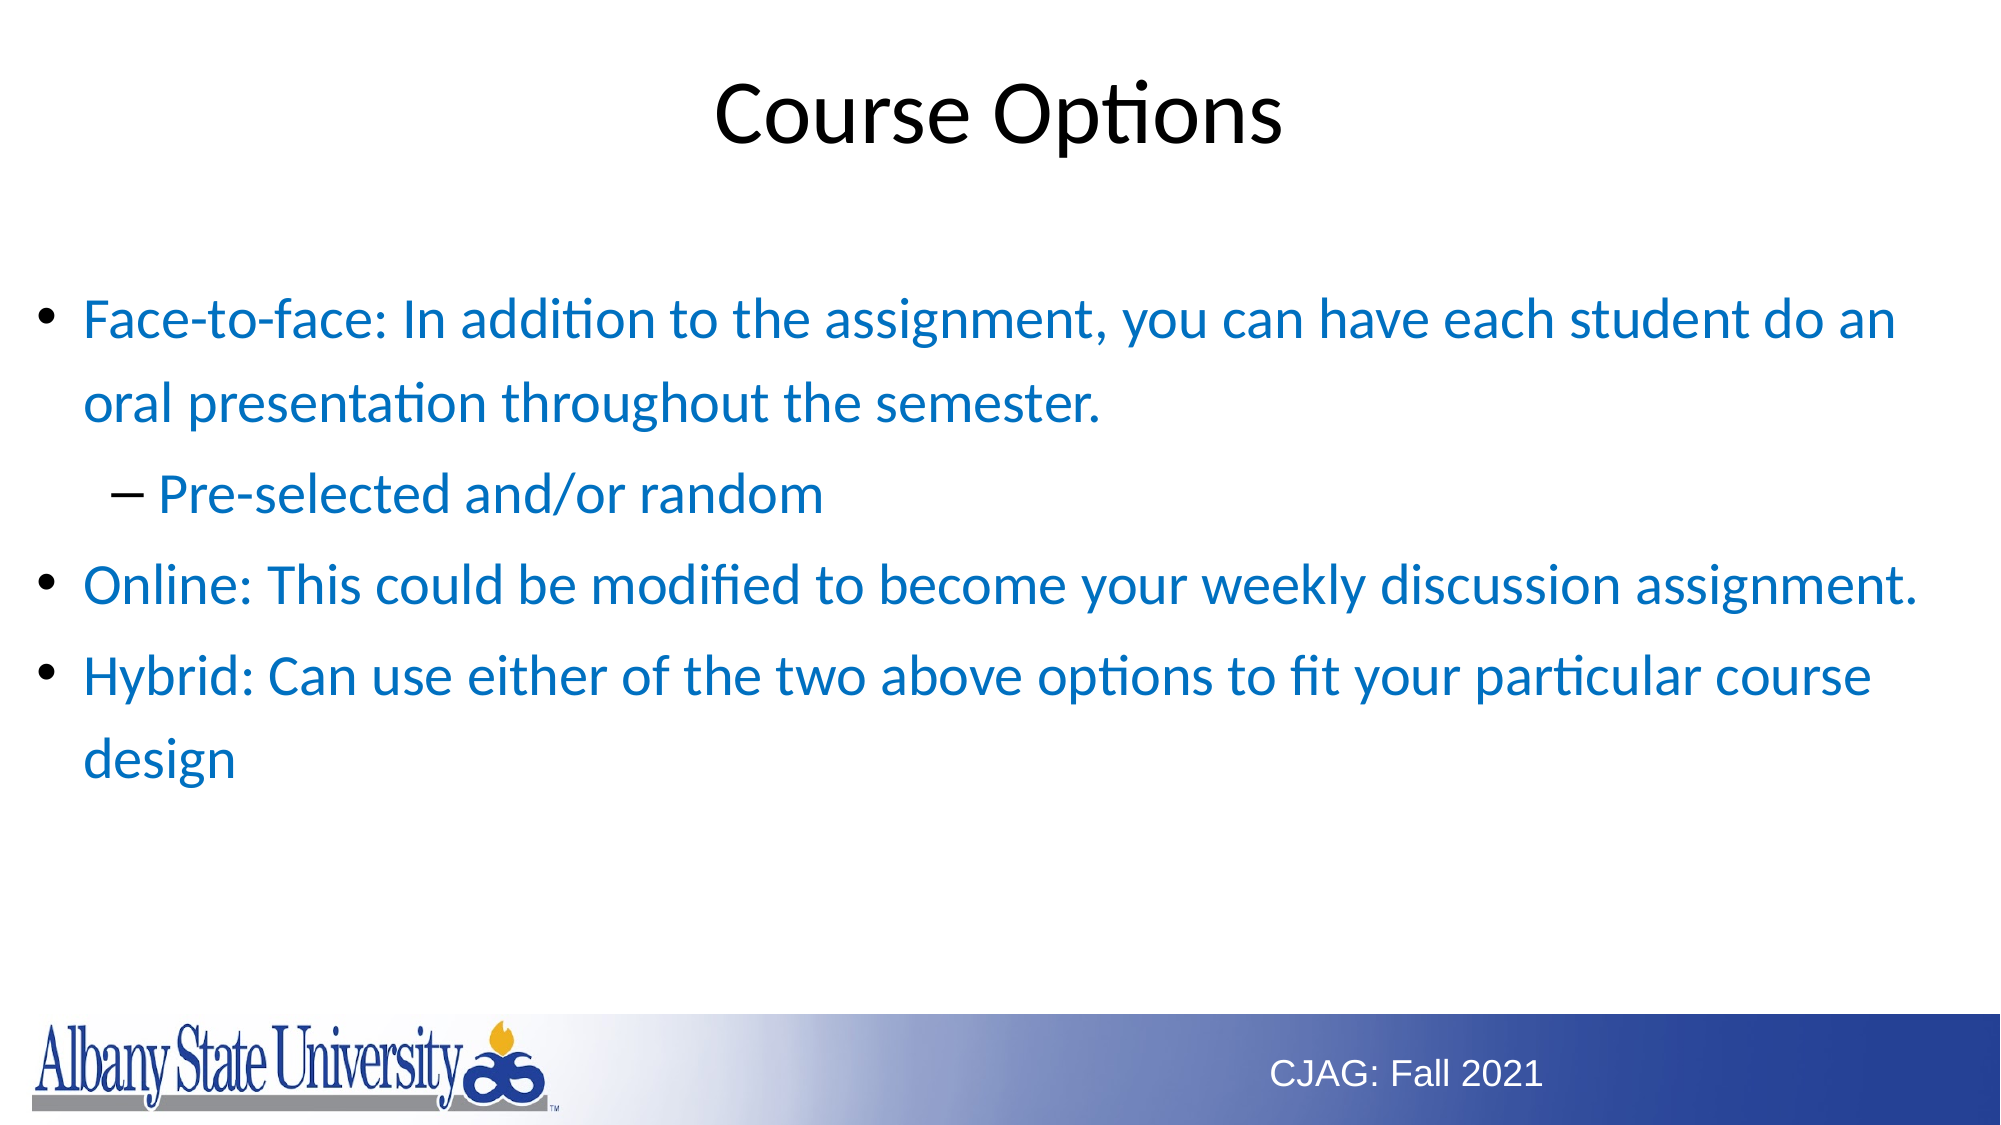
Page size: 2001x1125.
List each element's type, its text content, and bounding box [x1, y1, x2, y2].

list Face-to-face: In addition to the assignment, you can have each student do an oral presentation throughout the semester. Pre-selected and/or random Online: This could be modified to become your weekly discussion assignment. Hybrid: Can use either of the two above options to fit your particular course design [21, 259, 1972, 985]
title Course Options [100, 12, 1900, 201]
picture [0, 1014, 2000, 1125]
